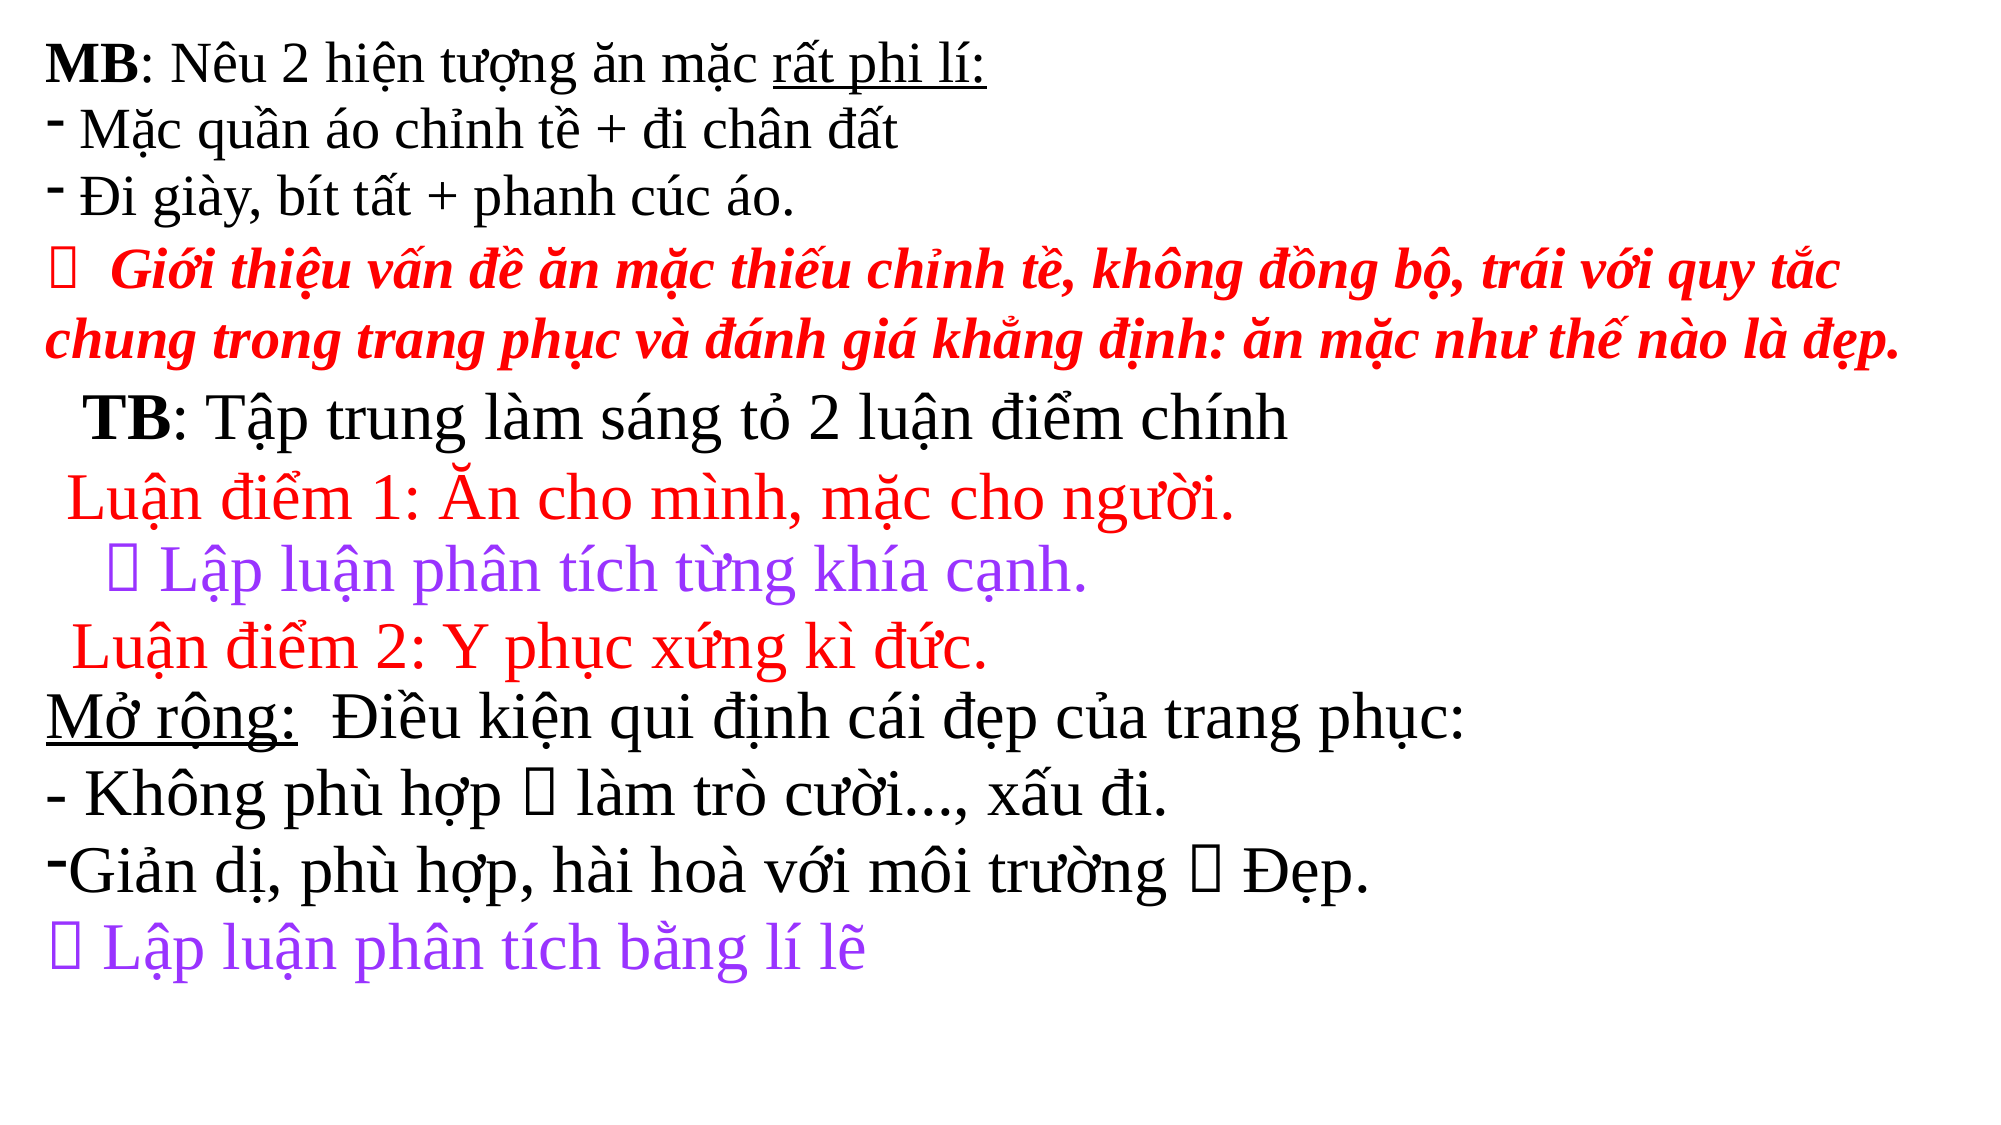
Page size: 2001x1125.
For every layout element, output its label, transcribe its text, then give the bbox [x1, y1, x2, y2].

text_box Mở rộng: Điều kiện qui định cái đẹp của trang phục: - Không phù hợp  làm trò cười..., xấu đi. Giản dị, phù hợp, hài hoà với môi trường  Đẹp.  Lập luận phân tích bằng lí lẽ [31, 670, 1961, 992]
text_box TB: Tập trung làm sáng tỏ 2 luận điểm chính Luận điểm 1: Ăn cho mình, mặc cho người. [51, 365, 1895, 541]
text_box  Giới thiệu vấn đề ăn mặc thiếu chỉnh tề, không đồng bộ, trái với quy tắc chung trong trang phục và đánh giá khẳng định: ăn mặc như thế nào là đẹp. [31, 222, 1961, 378]
text_box Luận điểm 2: Y phục xứng kì đức. [57, 593, 1006, 670]
text_box  Lập luận phân tích từng khía cạnh. [88, 517, 1842, 612]
text_box MB: Nêu 2 hiện tượng ăn mặc rất phi lí: Mặc quần áo chỉnh tề + đi chân đất Đi giày, bít tất + phanh cúc áo. [31, 21, 1961, 222]
